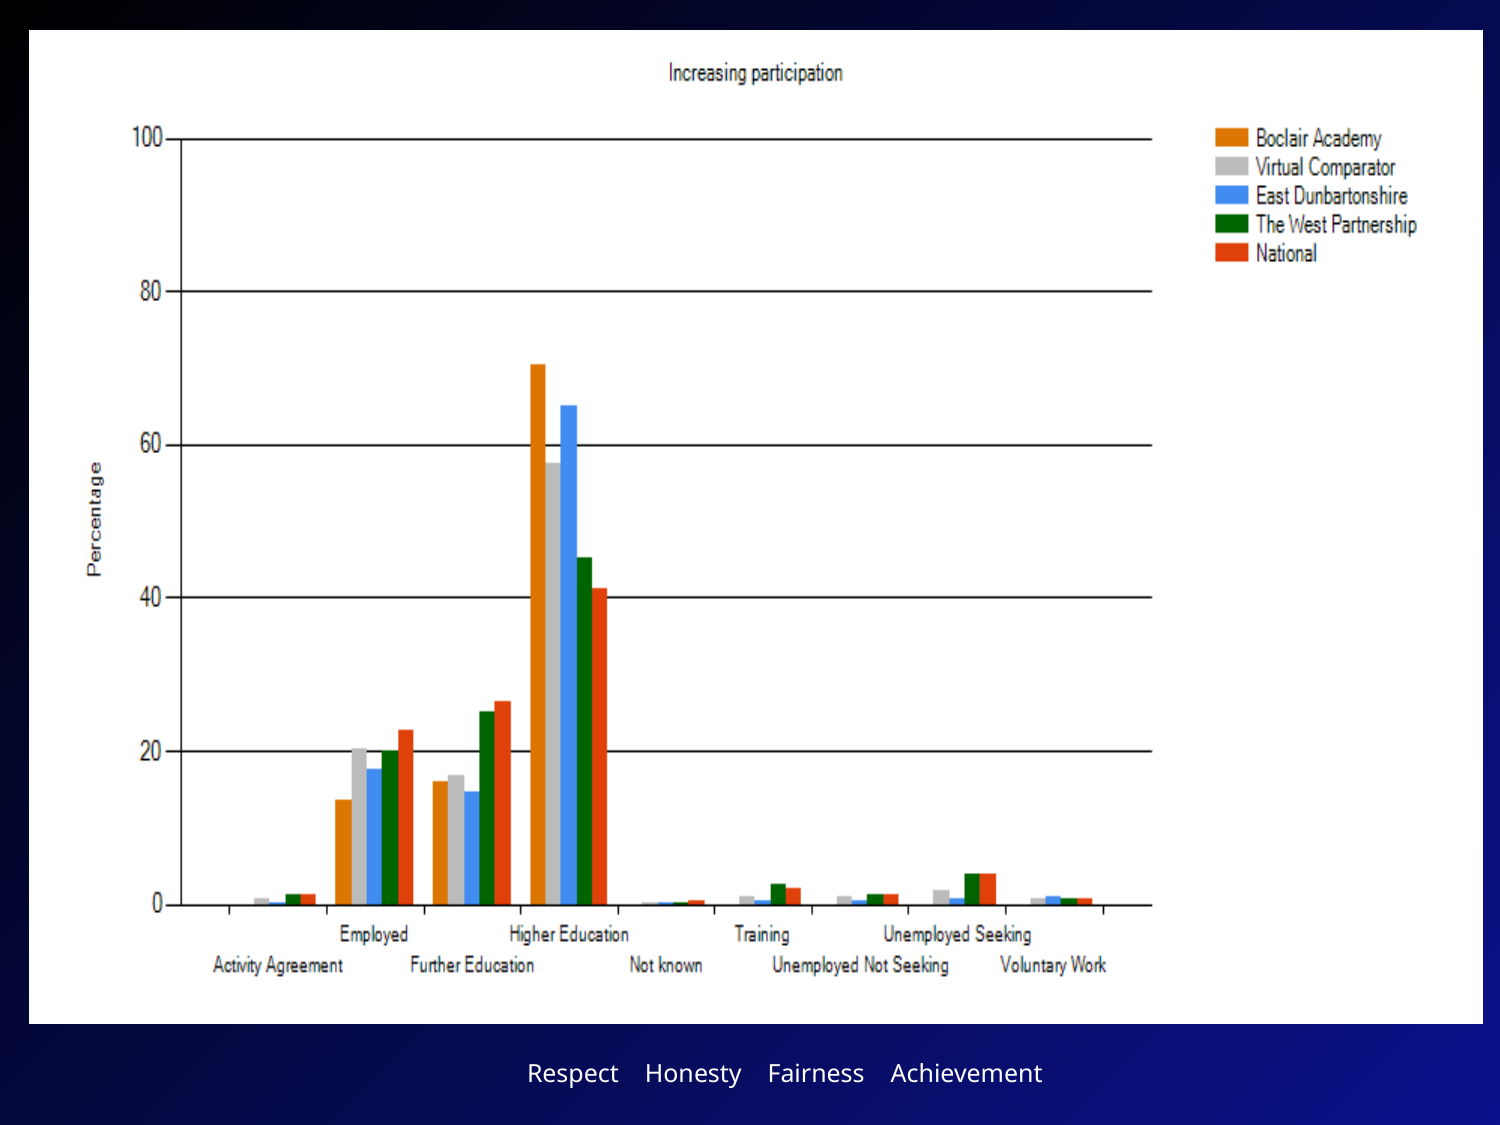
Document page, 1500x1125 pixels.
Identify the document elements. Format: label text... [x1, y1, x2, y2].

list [29, 30, 1483, 1024]
footer Respect Honesty Fairness Achievement [147, 1042, 1424, 1103]
